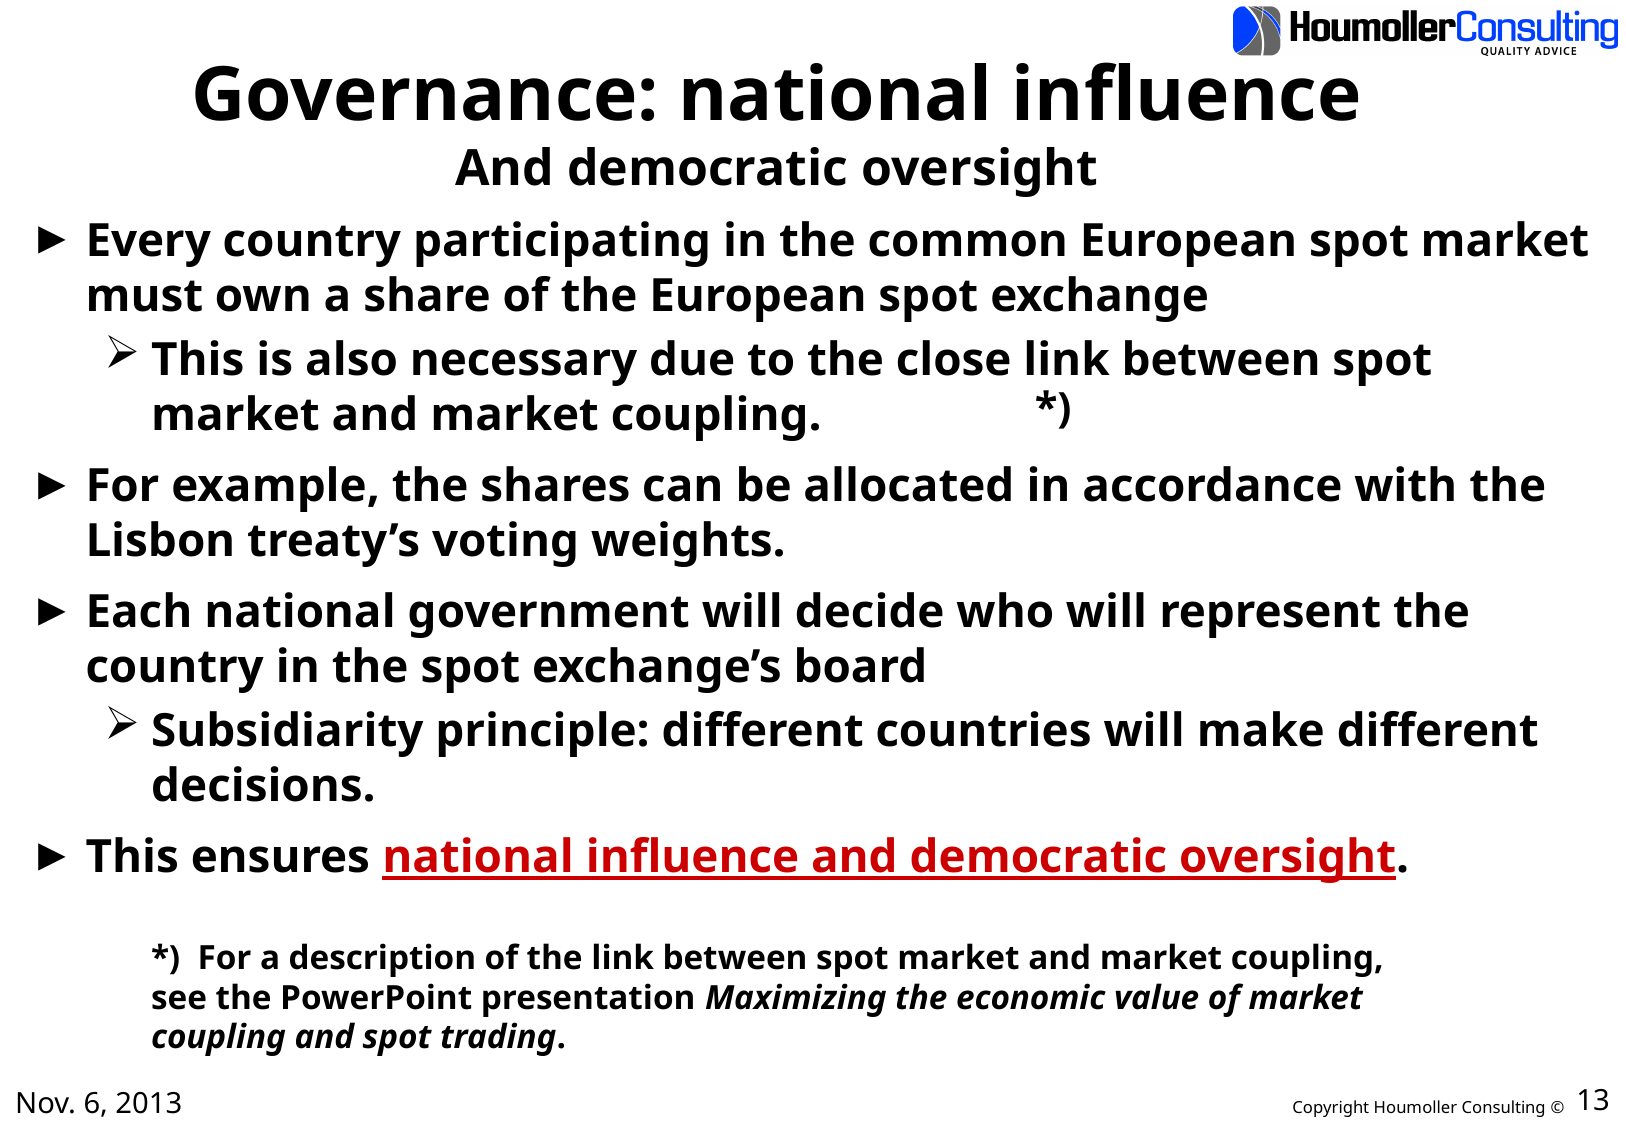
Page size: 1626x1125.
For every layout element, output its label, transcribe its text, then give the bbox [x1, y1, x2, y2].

title Governance: national influence And democratic oversight [45, 26, 1509, 202]
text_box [23, 373, 1514, 1066]
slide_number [0, 1063, 339, 1125]
picture [1233, 6, 1618, 56]
list Every country participating in the common European spot market must own a share of the European spot exchange This is also necessary due to the close link between spot market and market coupling. For example, the shares can be allocated in accordance with the Lisbon treaty’s voting weights. Each national government will decide who will represent the country in the spot exchange’s board Subsidiarity principle: different countries will make different decisions. This ensures national influence and democratic oversight. [14, 202, 1609, 998]
slide_number 13 [1286, 1063, 1625, 1125]
